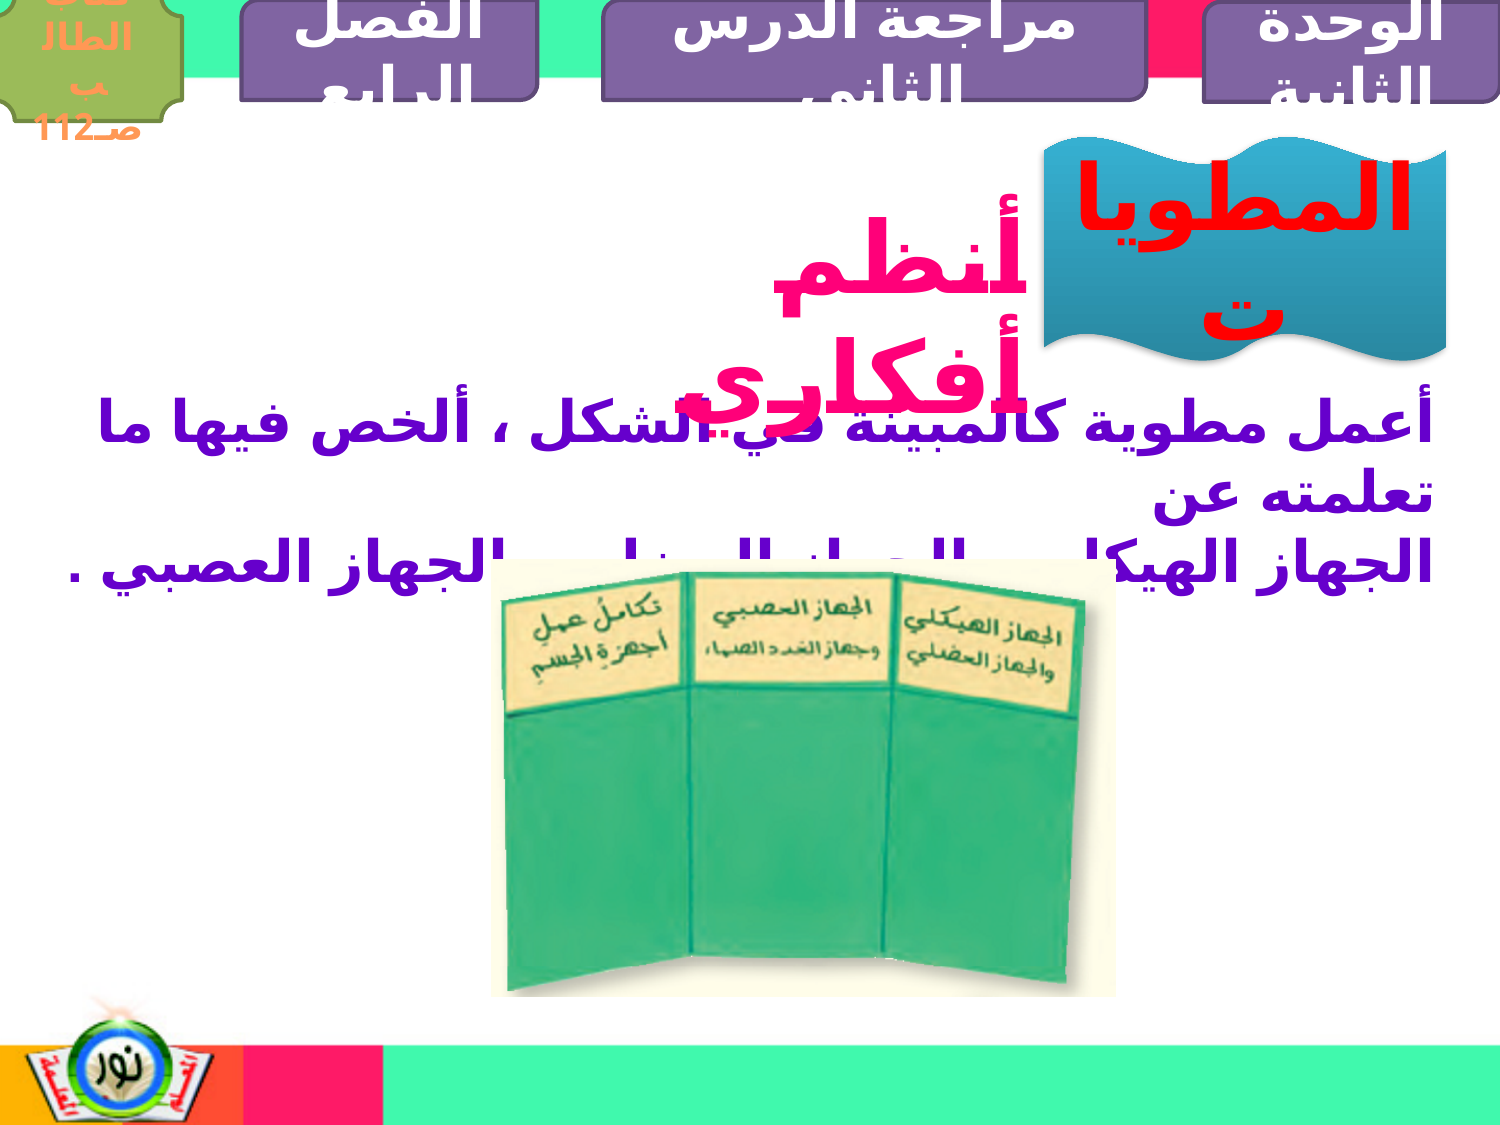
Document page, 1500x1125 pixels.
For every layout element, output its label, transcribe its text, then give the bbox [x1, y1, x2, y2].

text_box الوحدة الثانية [1201, 0, 1500, 104]
text_box كتاب الطالب صـ112 [0, 0, 185, 124]
text_box أعمل مطوية كالمبينة في الشكل ، ألخص فيها ما تعلمته عن الجهاز الهيكلي والجهاز العضلي والجهاز العصبي . [0, 377, 1451, 602]
text_box الفصل الرابع [239, 0, 540, 103]
picture [0, 0, 1500, 1125]
text_box مراجعة الدرس الثاني [601, 0, 1149, 103]
picture [0, 0, 11, 12]
text_box المطويات [1044, 137, 1446, 361]
text_box أنظم أفكاري [581, 186, 1042, 442]
